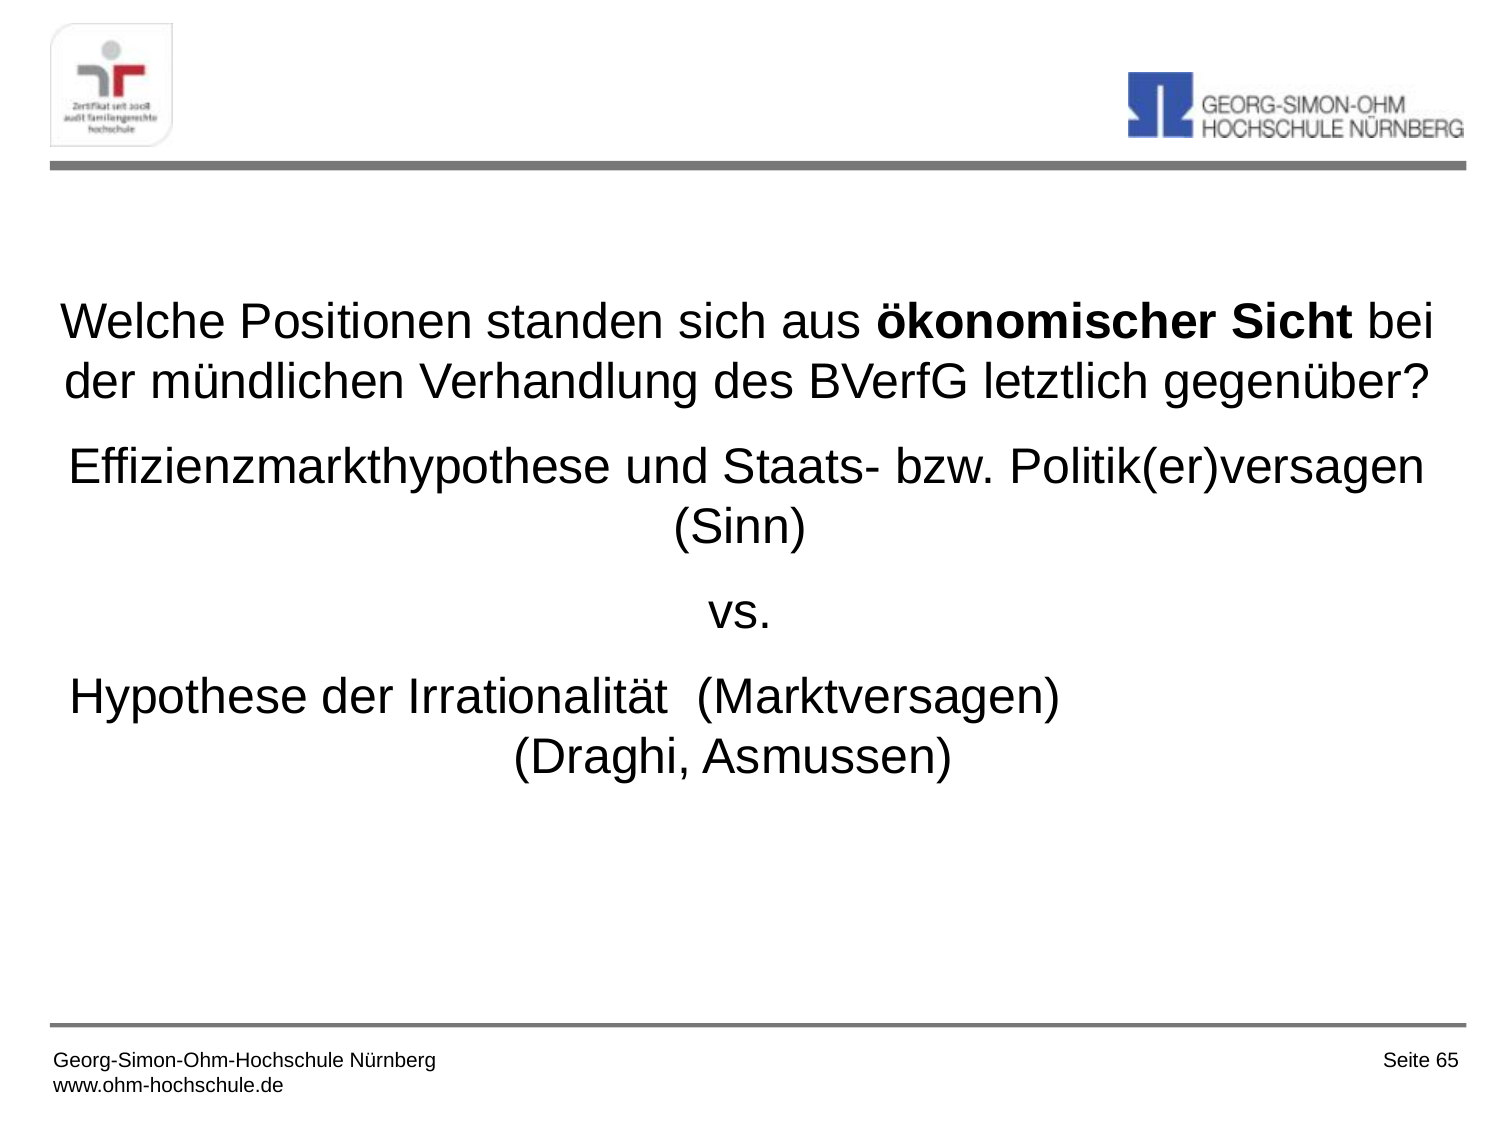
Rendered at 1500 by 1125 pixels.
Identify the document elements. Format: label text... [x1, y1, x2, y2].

footer Georg-Simon-Ohm-Hochschule Nürnberg www.ohm-hochschule.de [52, 1046, 1231, 1107]
slide_number Seite 65 [1340, 1046, 1460, 1077]
picture [1128, 72, 1464, 138]
list Welche Positionen standen sich aus ökonomischer Sicht bei der mündlichen Verhandlung des BVerfG letztlich gegenüber? Effizienzmarkthypothese und Staats- bzw. Politik(er)versagen (Sinn) vs. Hypothese der Irrationalität (Marktversagen) (Draghi, Asmussen) [49, 196, 1461, 1000]
picture [50, 23, 173, 147]
